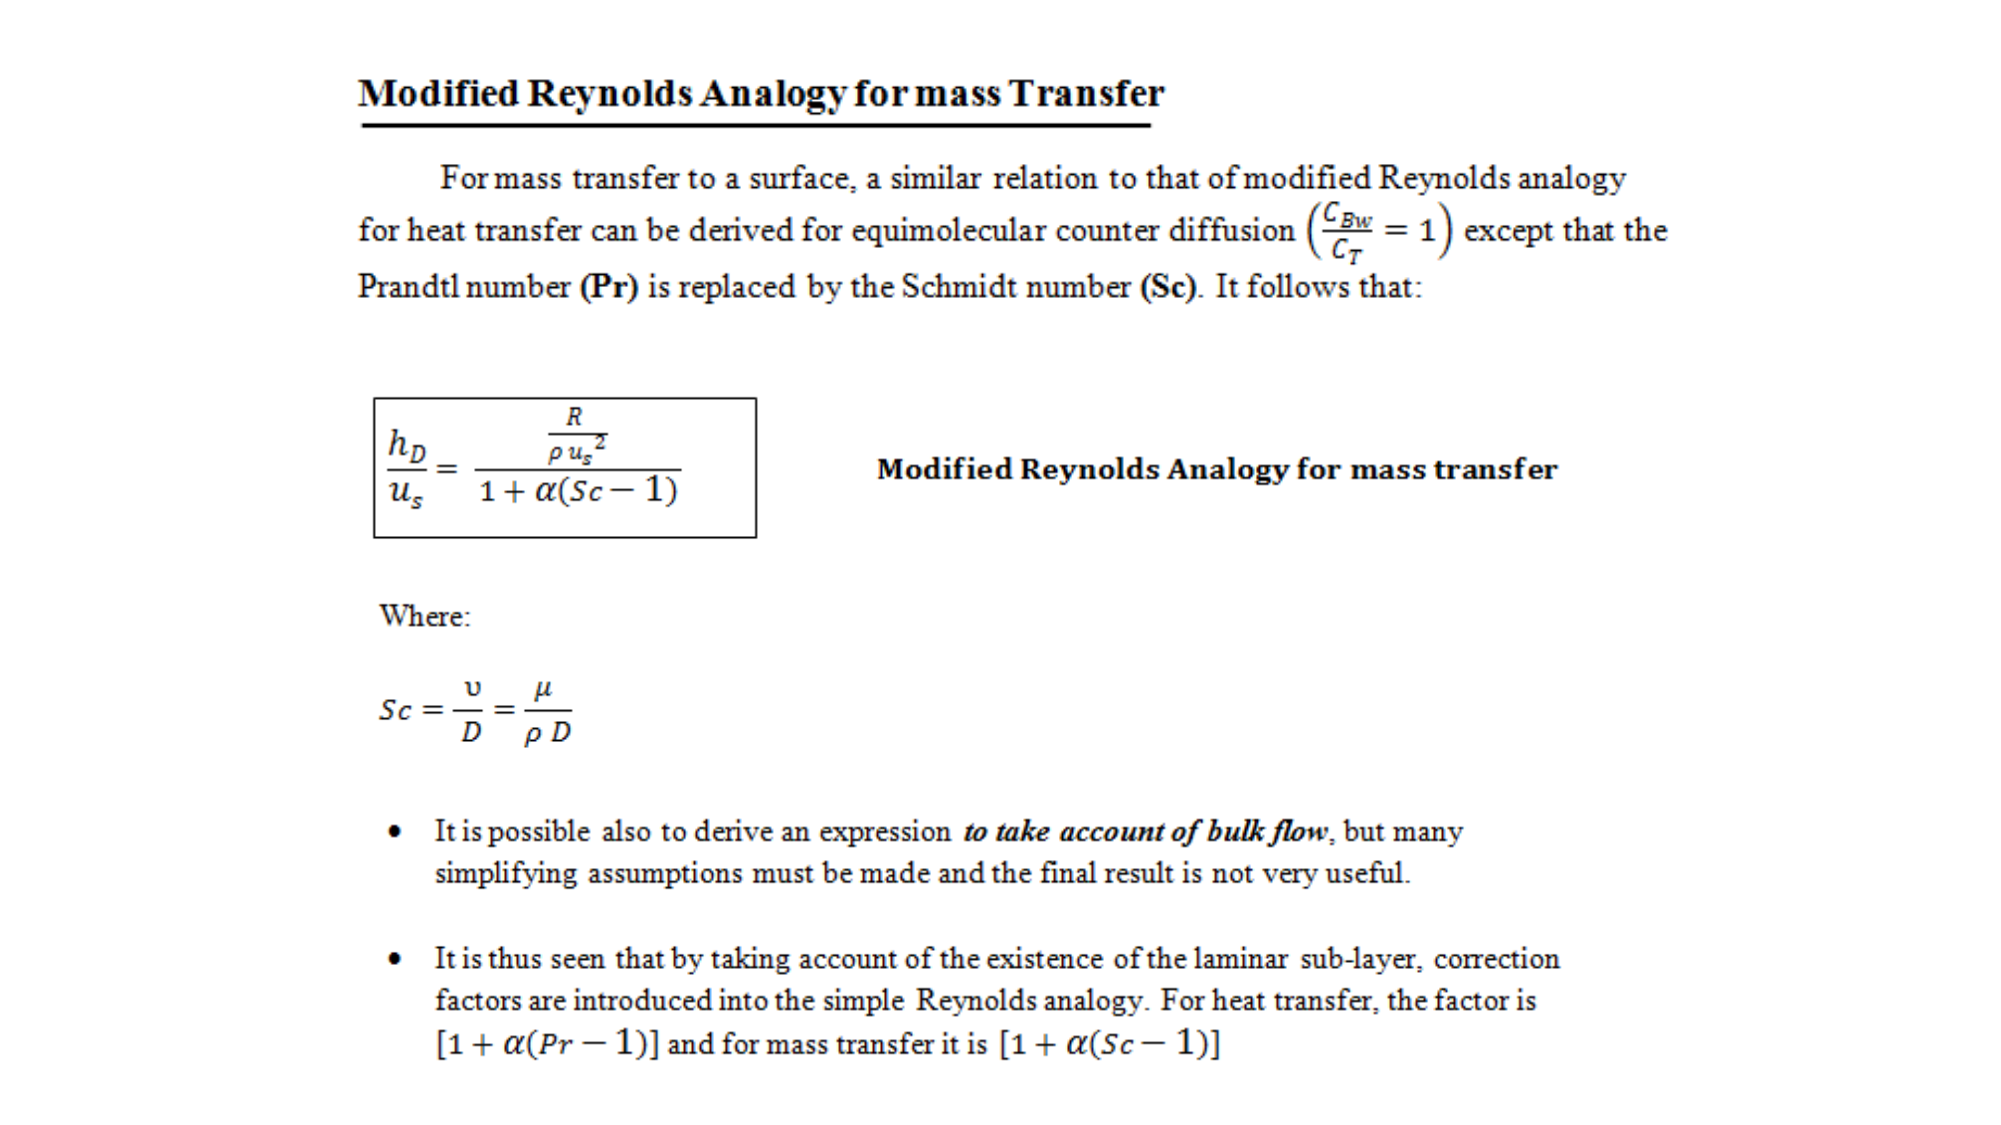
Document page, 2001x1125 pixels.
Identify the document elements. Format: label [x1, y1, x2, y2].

picture [287, 37, 1703, 350]
picture [324, 362, 1625, 1116]
